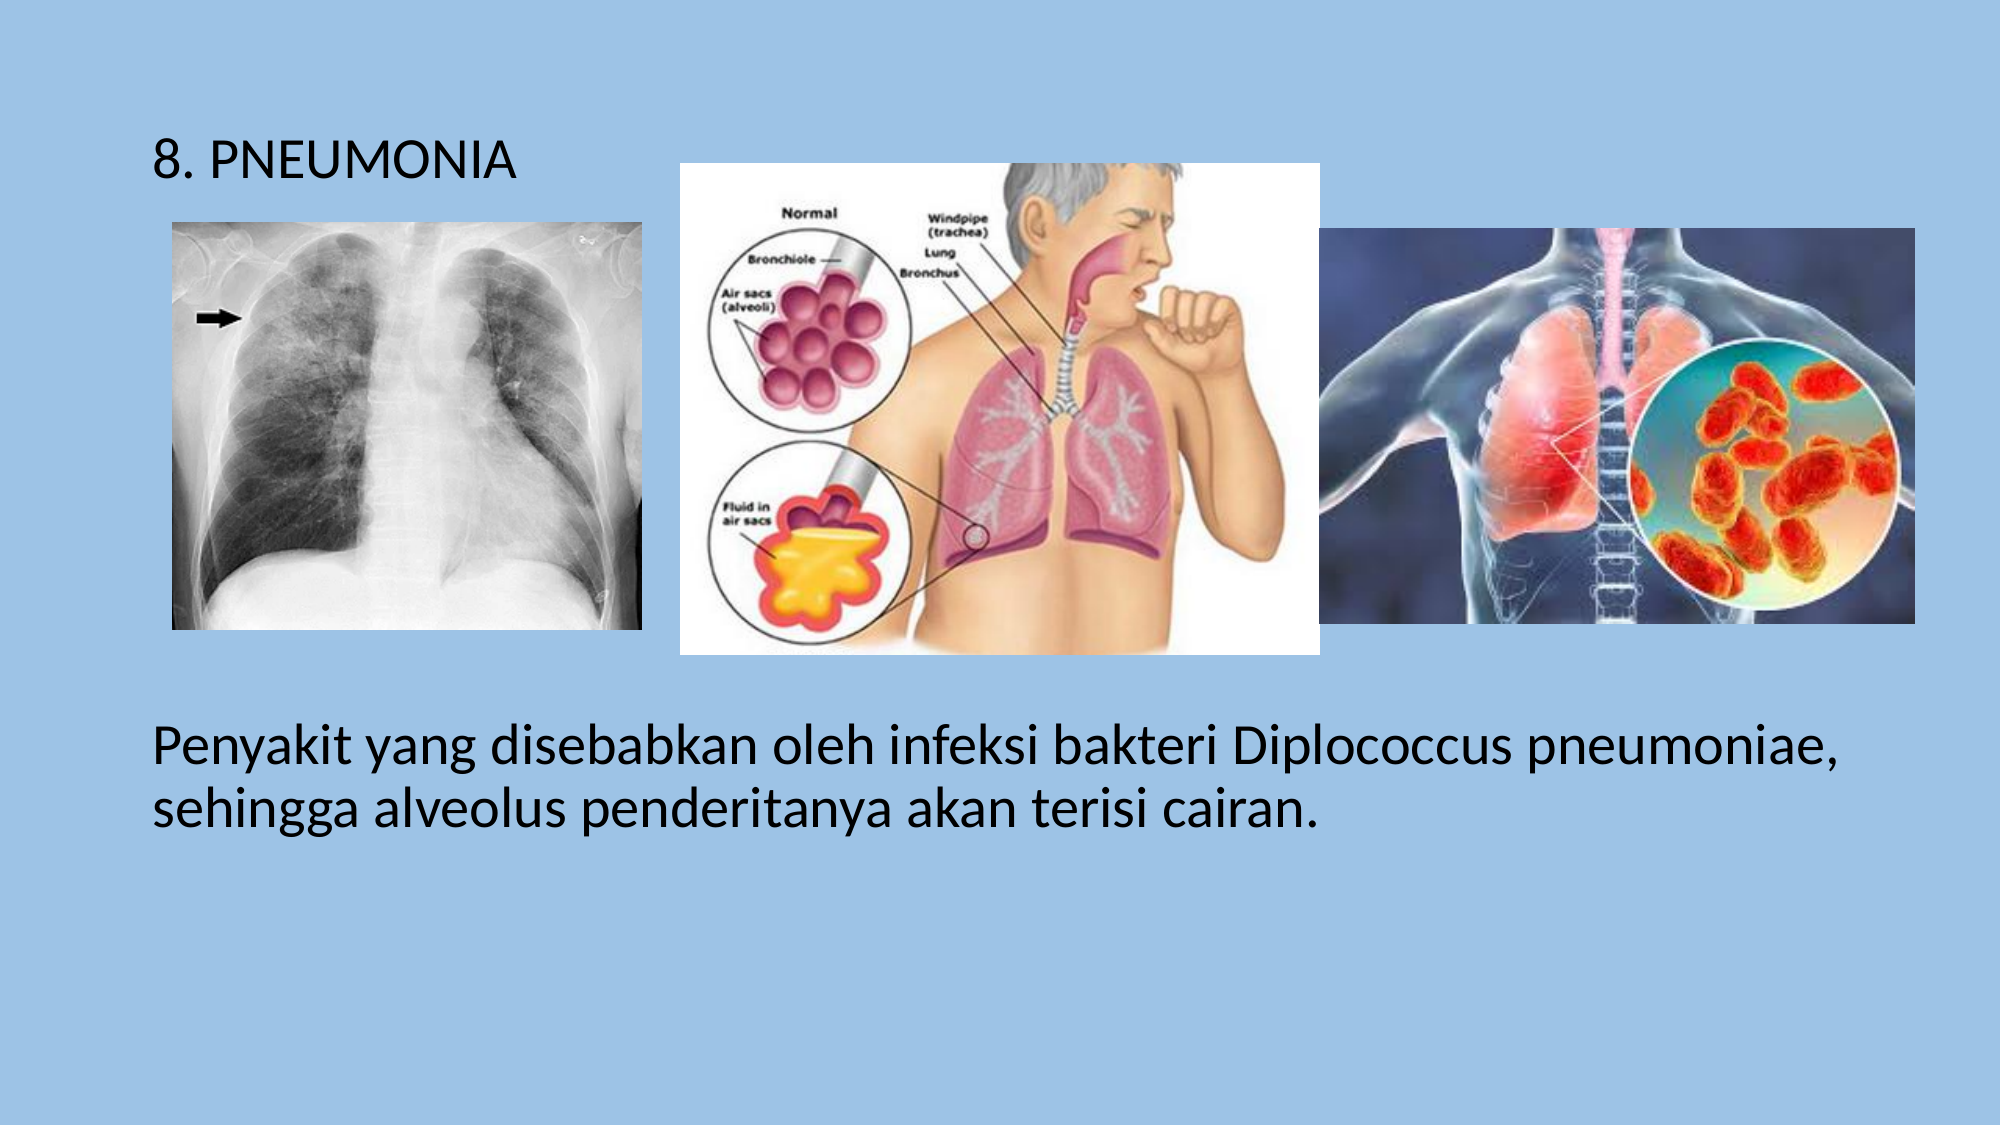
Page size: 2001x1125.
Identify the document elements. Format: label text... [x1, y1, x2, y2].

picture [172, 222, 642, 630]
list 8. PNEUMONIA Penyakit yang disebabkan oleh infeksi bakteri Diplococcus pneumoniae, sehingga alveolus penderitanya akan terisi cairan. [137, 120, 1863, 1014]
picture [680, 162, 1915, 655]
